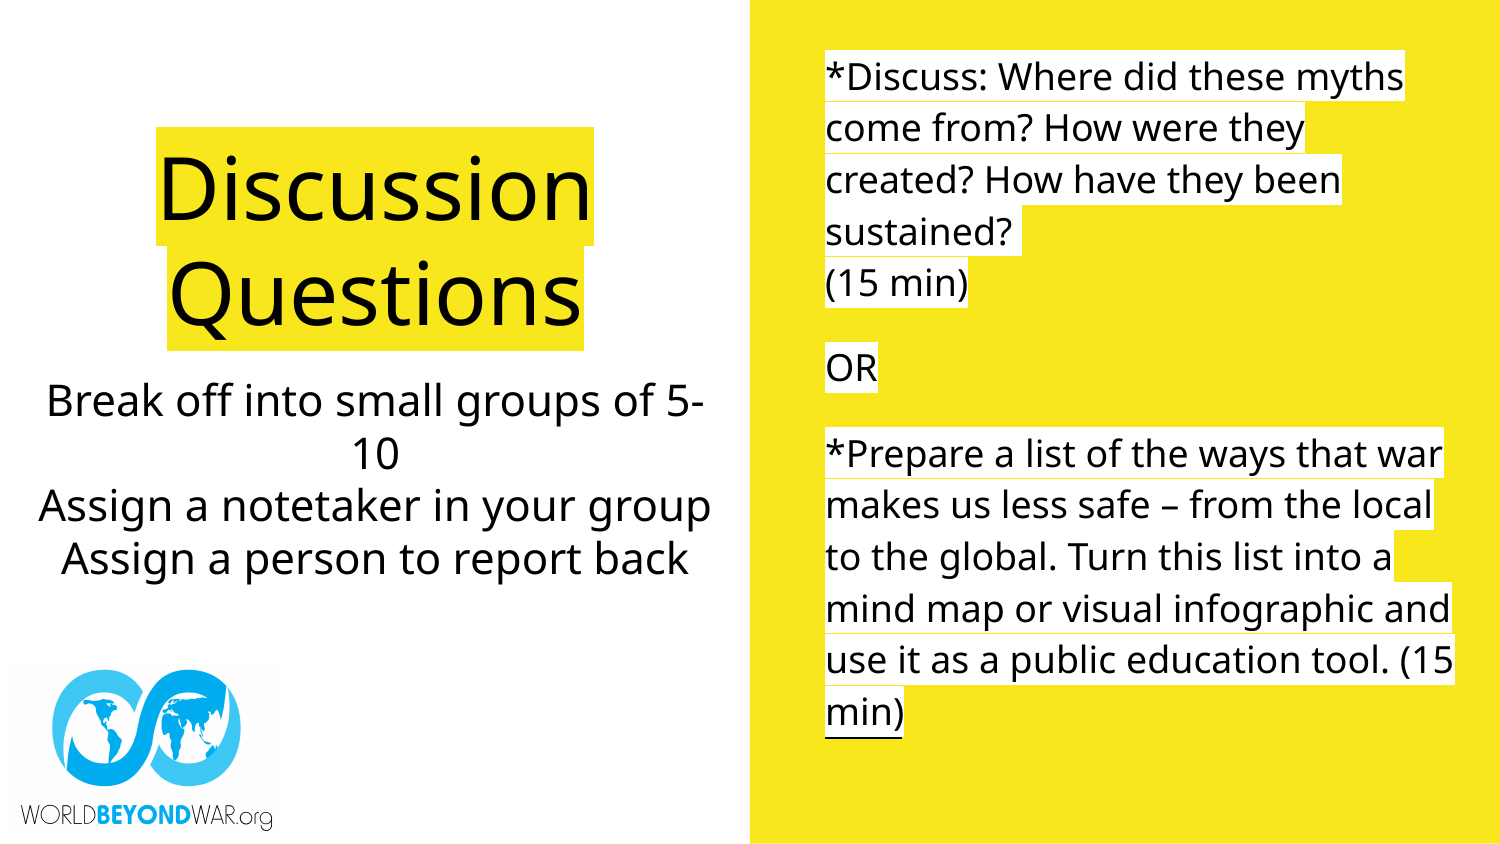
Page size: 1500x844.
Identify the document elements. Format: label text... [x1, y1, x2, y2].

title Discussion Questions [43, 64, 708, 357]
list *Discuss: Where did these myths come from? How were they created? How have they been sustained? (15 min) OR *Prepare a list of the ways that war makes us less safe – from the local to the global. Turn this list into a mind map or visual infographic and use it as a public education tool. (15 min) [810, 118, 1474, 746]
picture [6, 664, 284, 834]
subtitle Break off into small groups of 5-10 Assign a notetaker in your group Assign a person to report back [22, 357, 729, 579]
